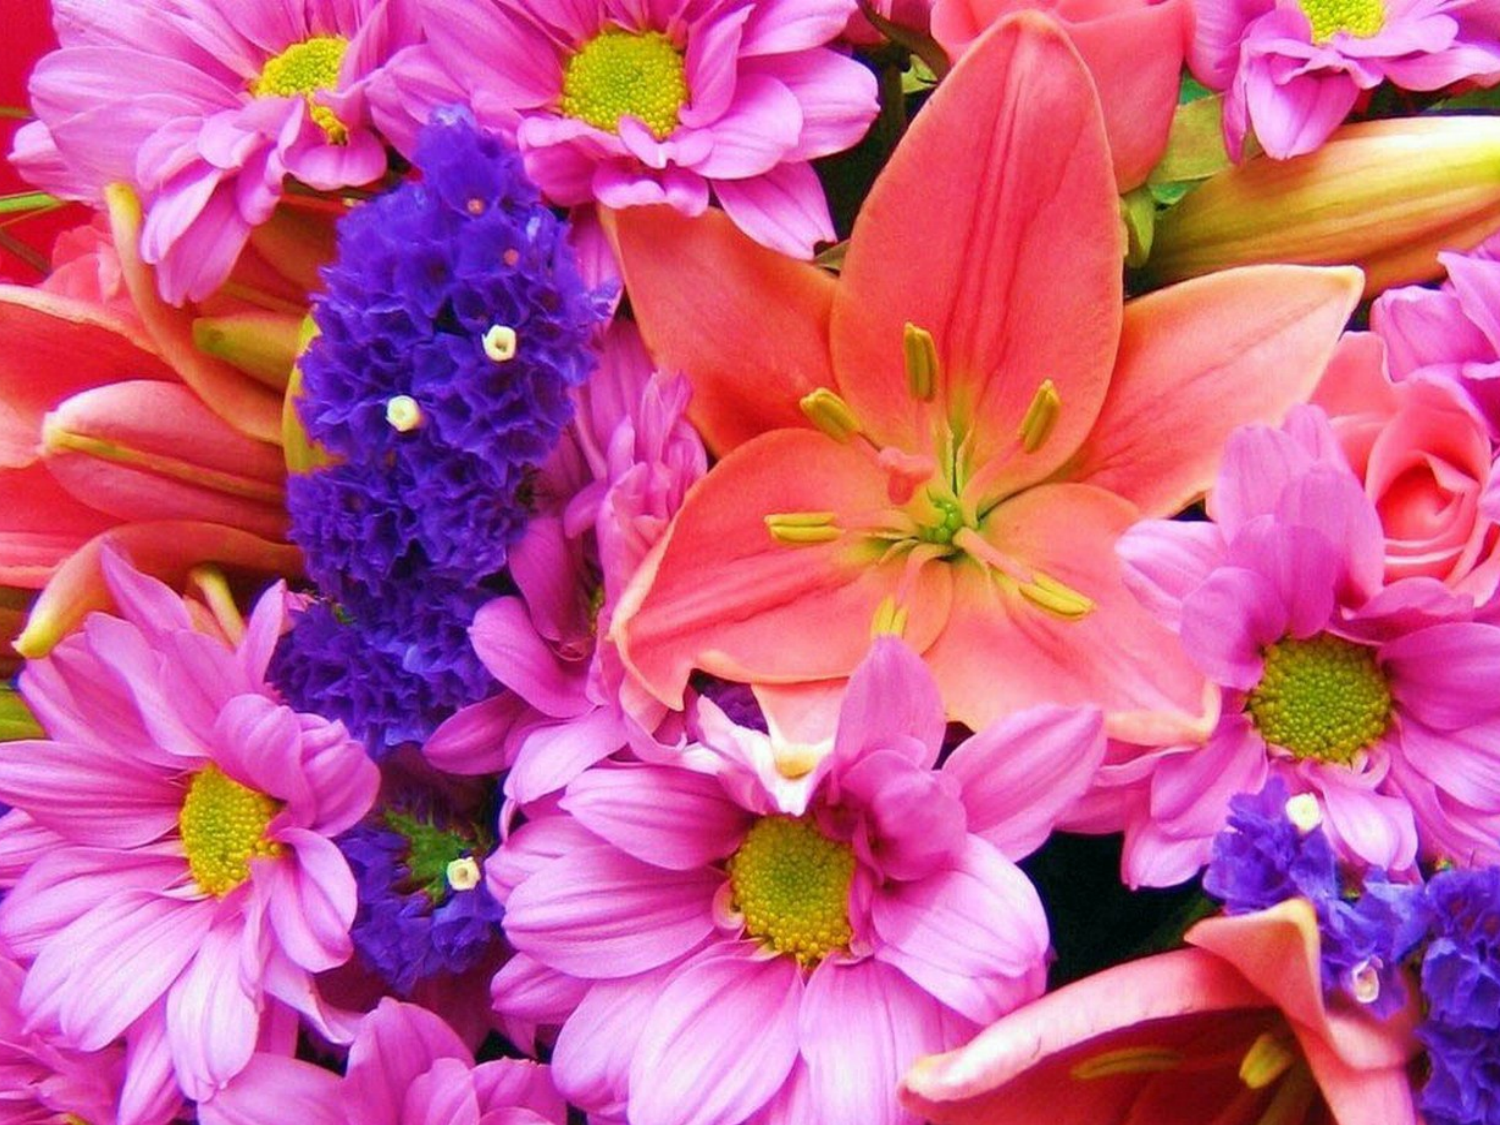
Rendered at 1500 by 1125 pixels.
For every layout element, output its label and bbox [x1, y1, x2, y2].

text_box [0, 0, 1500, 1125]
